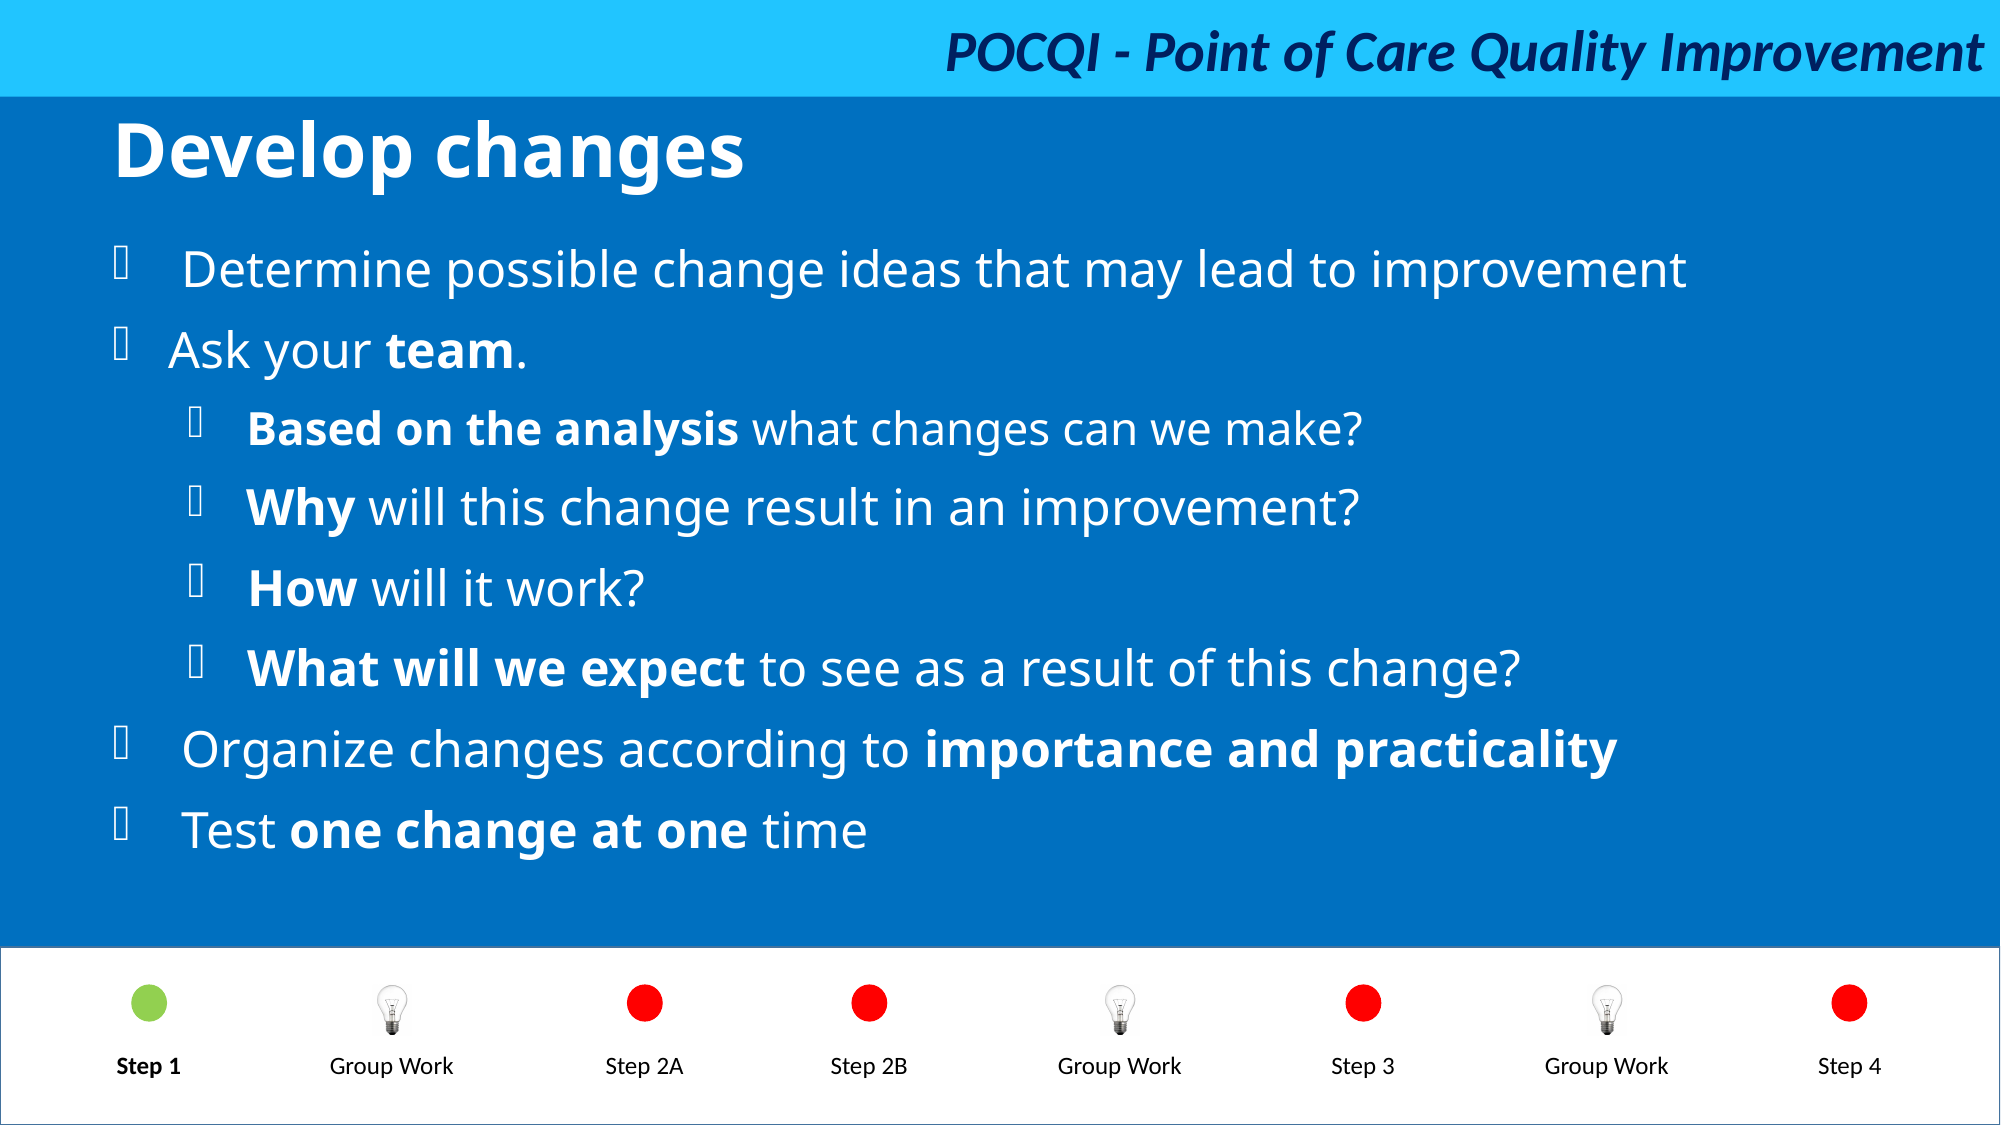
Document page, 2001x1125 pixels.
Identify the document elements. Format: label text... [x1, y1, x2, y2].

picture [1587, 984, 1627, 1036]
picture [1100, 984, 1140, 1036]
text_box Determine possible change ideas that may lead to improvement Ask your team. Based on the analysis what changes can we make? Why will this change result in an improvement? How will it work? What will we expect to see as a result of this change? Organize changes according to importance and practicality Test one change at one time [97, 230, 1943, 929]
text_box Develop changes [97, 95, 1560, 208]
picture [372, 984, 412, 1036]
